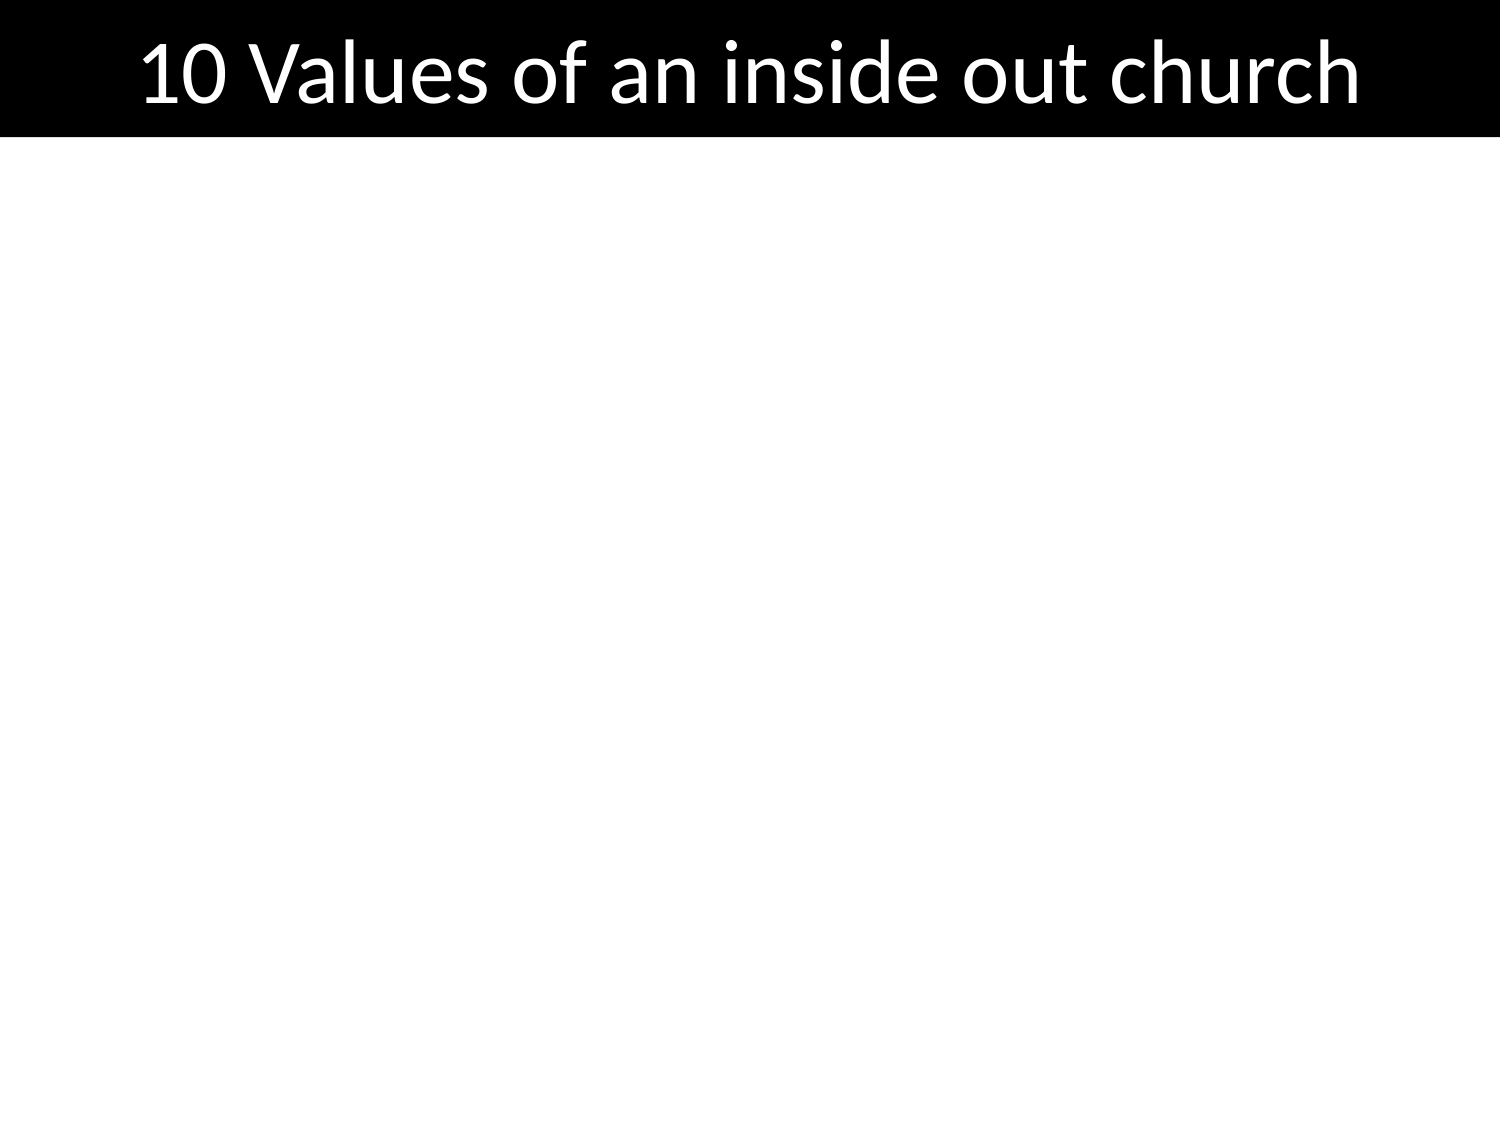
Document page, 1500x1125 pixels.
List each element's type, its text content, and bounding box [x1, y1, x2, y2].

title 10 Values of an inside out church [0, 0, 1500, 138]
